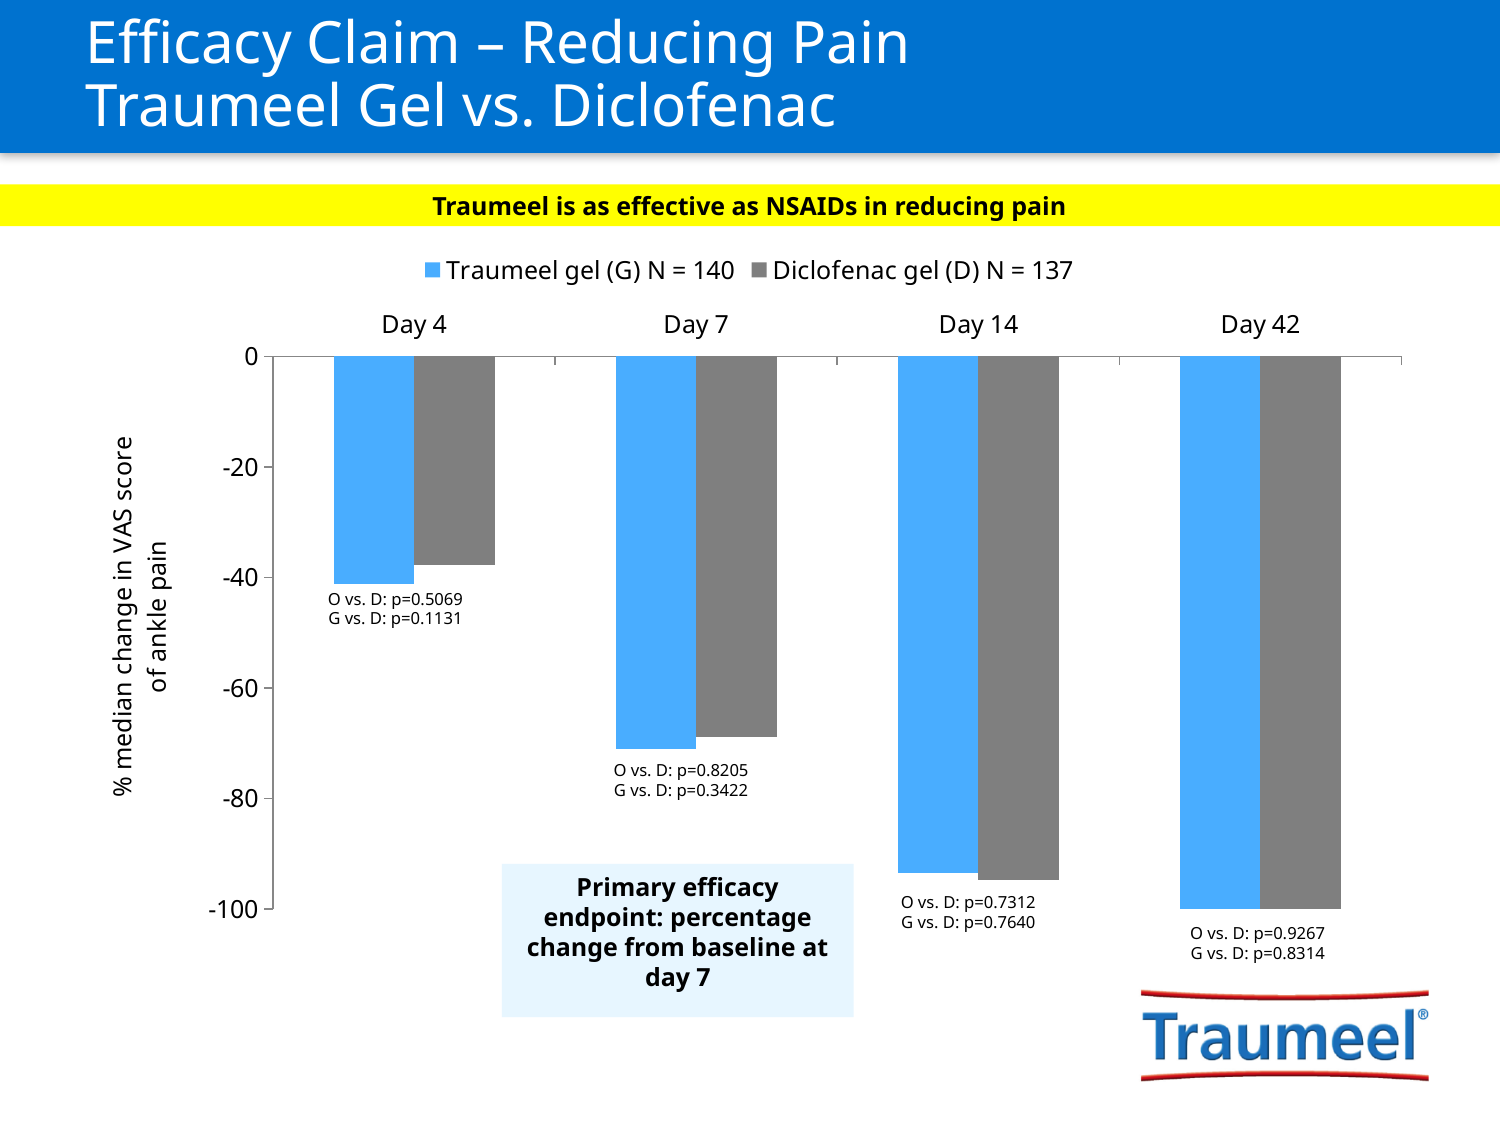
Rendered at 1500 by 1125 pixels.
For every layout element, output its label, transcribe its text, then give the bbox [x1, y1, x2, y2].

text_box Traumeel is as effective as NSAIDs in reducing pain [0, 184, 1500, 227]
text_box O vs. D: p=0.9267 G vs. D: p=0.8314 [1139, 949, 1376, 970]
picture [1133, 983, 1429, 1089]
title Efficacy Claim – Reducing Pain Traumeel Gel vs. Diclofenac [70, 0, 1489, 153]
text_box Primary efficacy endpoint: percentage change from baseline at day 7 [501, 949, 854, 1018]
chart [70, 235, 1429, 941]
